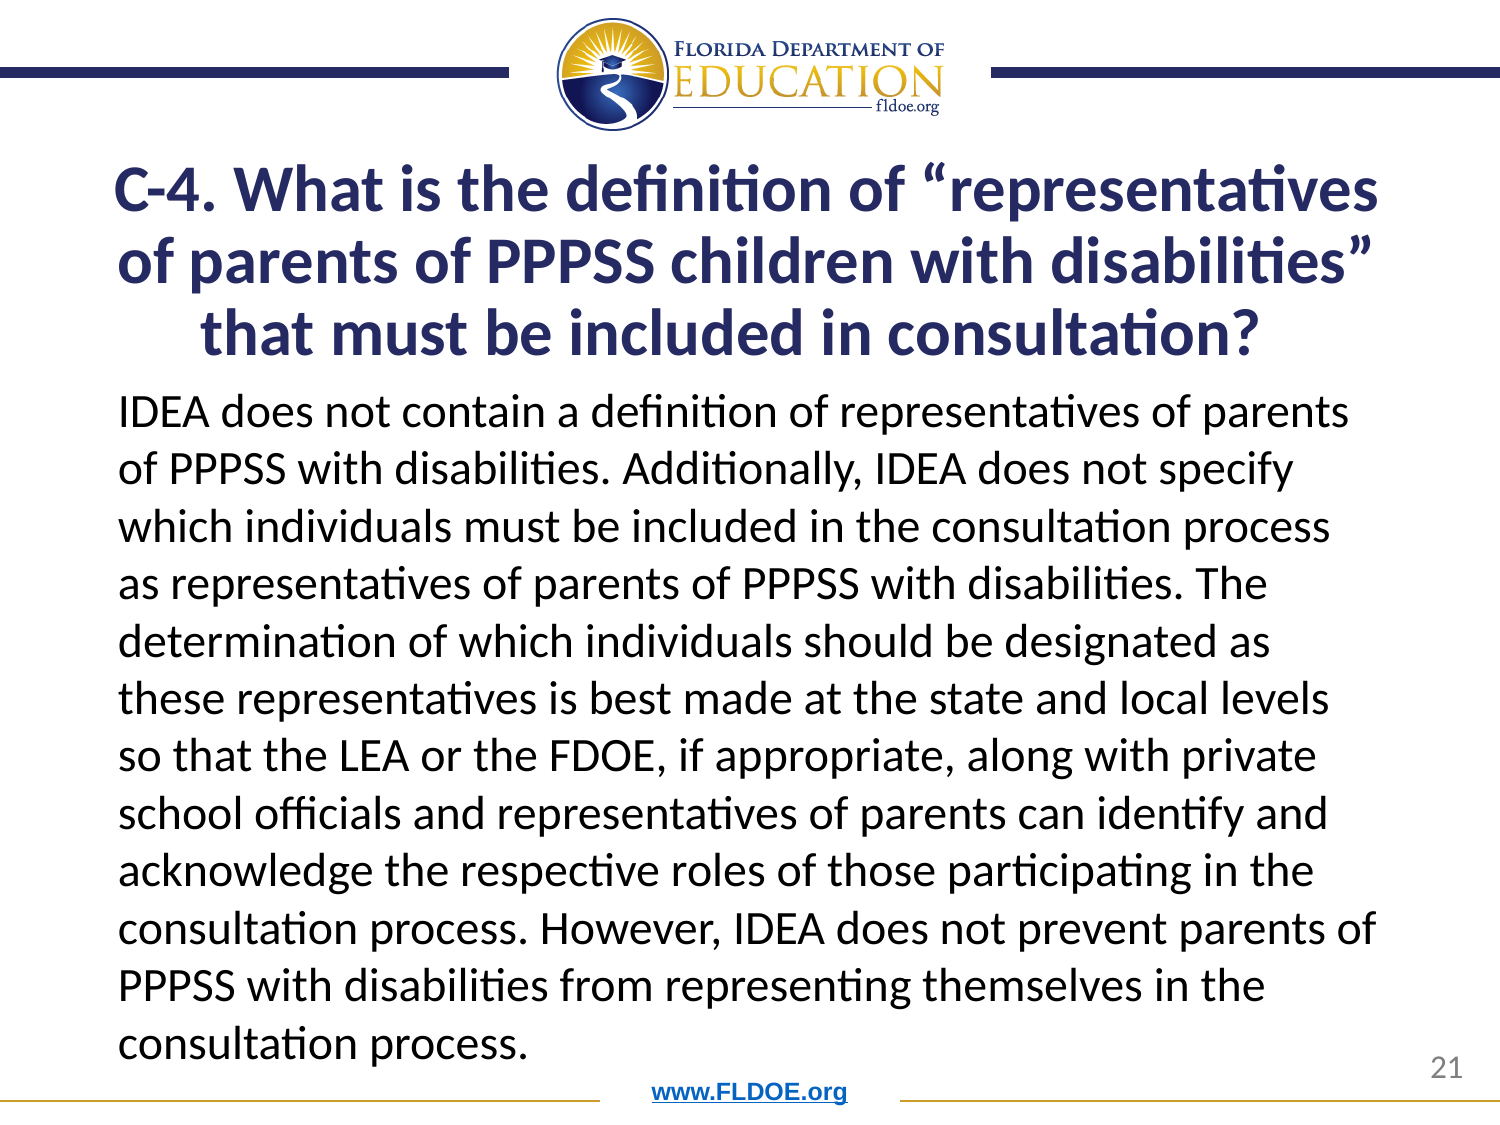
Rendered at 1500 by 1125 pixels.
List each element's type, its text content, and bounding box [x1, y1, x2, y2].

title C-4. What is the definition of “representatives of parents of PPPSS children with disabilities” that must be included in consultation? [82, 108, 1412, 416]
text_box IDEA does not contain a definition of representatives of parents of PPPSS with disabilities. Additionally, IDEA does not specify which individuals must be included in the consultation process as representatives of parents of PPPSS with disabilities. The determination of which individuals should be designated as these representatives is best made at the state and local levels so that the LEA or the FDOE, if appropriate, along with private school officials and representatives of parents can identify and acknowledge the respective roles of those participating in the consultation process. However, IDEA does not prevent parents of PPPSS with disabilities from representing themselves in the consultation process. [103, 371, 1397, 1077]
picture [538, 3, 962, 108]
